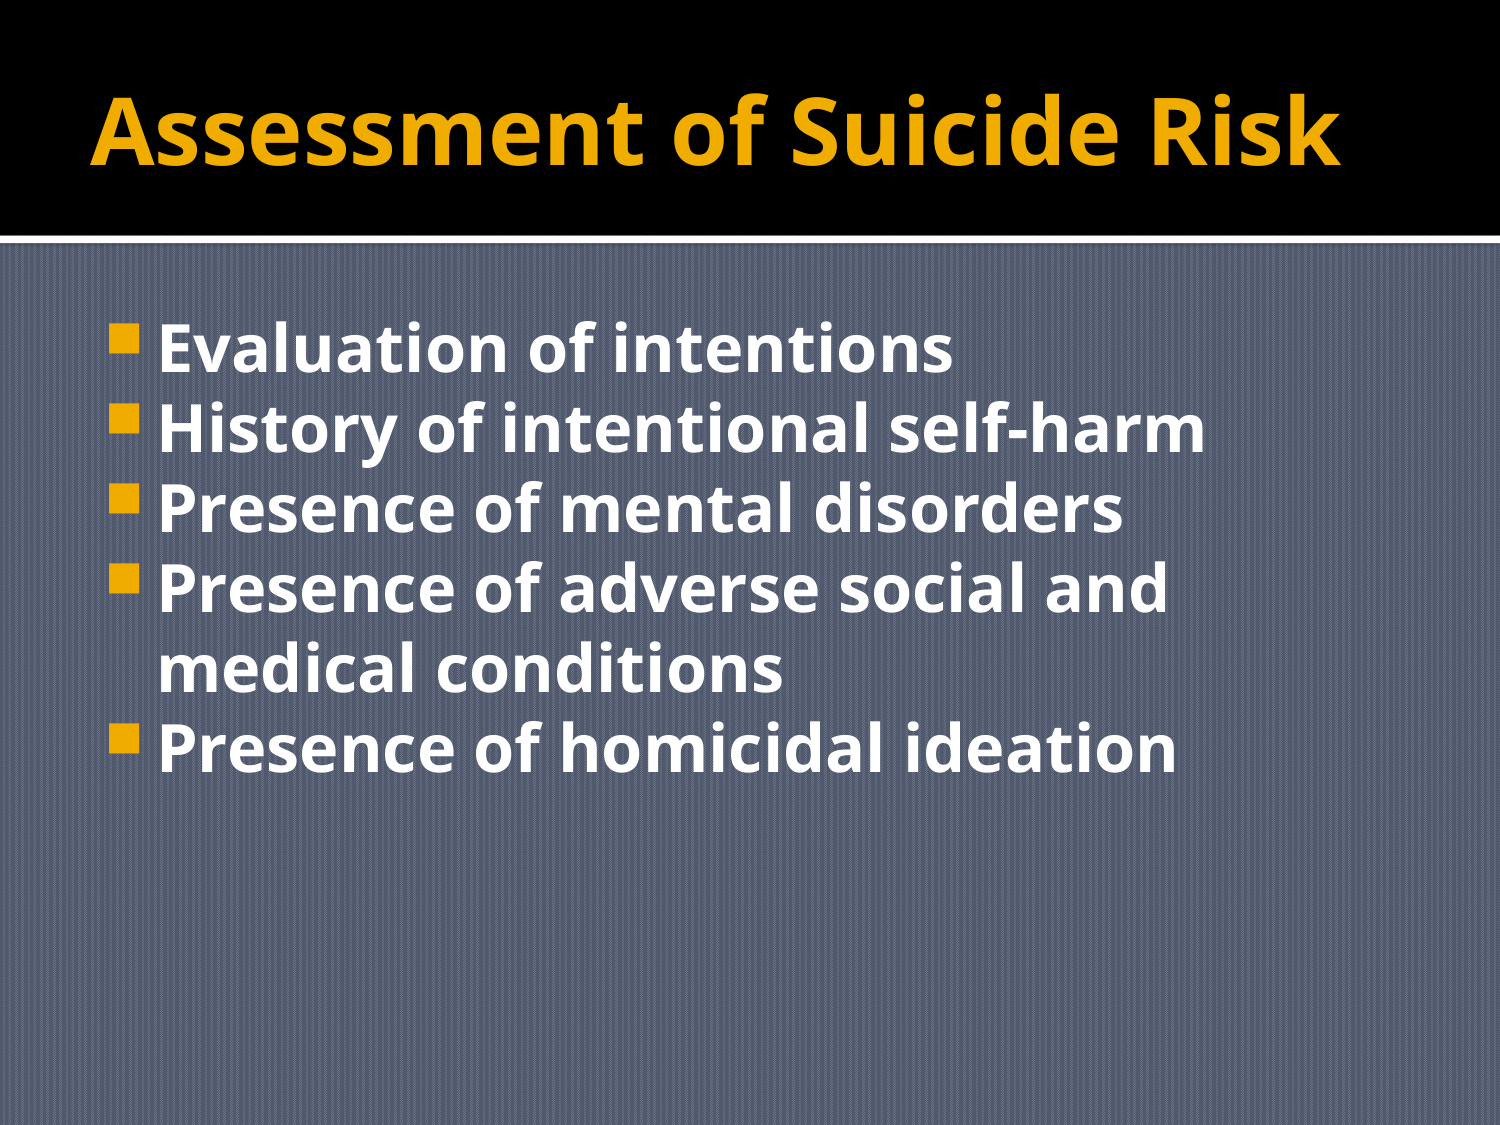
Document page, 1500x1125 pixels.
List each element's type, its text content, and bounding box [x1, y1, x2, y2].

list Evaluation of intentions History of intentional self-harm Presence of mental disorders Presence of adverse social and medical conditions Presence of homicidal ideation [75, 291, 1425, 1050]
title Assessment of Suicide Risk [75, 25, 1425, 231]
